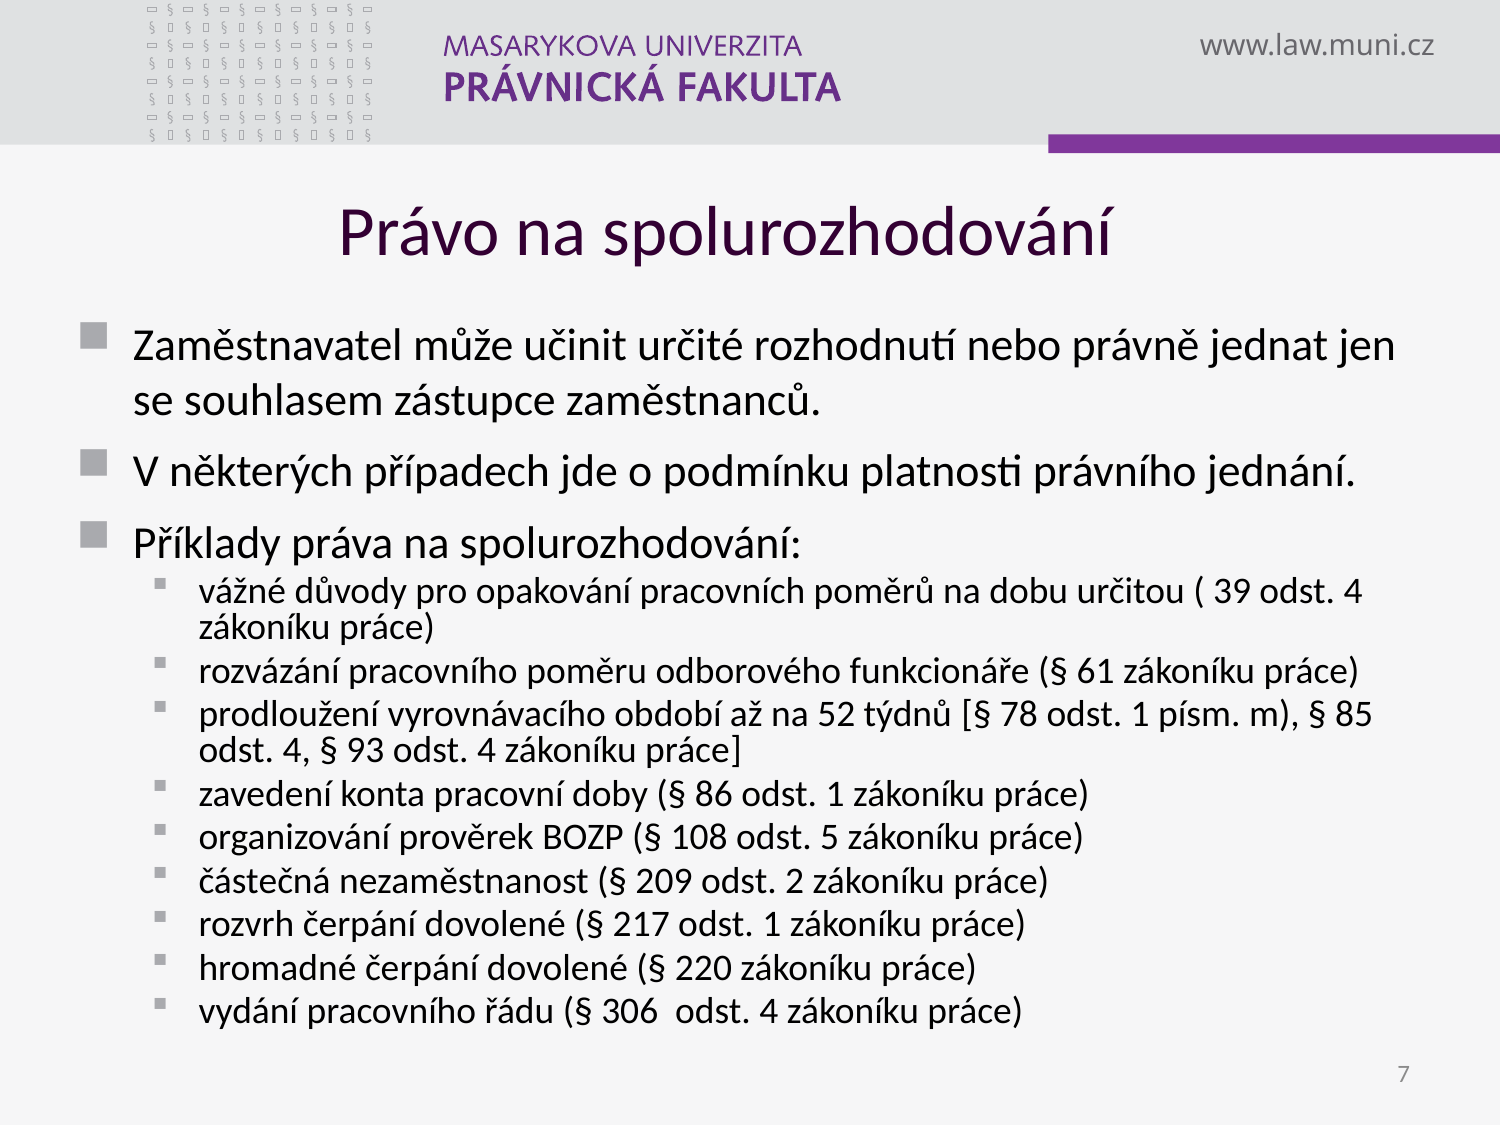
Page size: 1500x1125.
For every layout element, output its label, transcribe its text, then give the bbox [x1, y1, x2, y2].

title Právo na spolurozhodování [41, 184, 1412, 268]
text_box 7 [1074, 1042, 1425, 1103]
list Zaměstnavatel může učinit určité rozhodnutí nebo právně jednat jen se souhlasem zástupce zaměstnanců. V některých případech jde o podmínku platnosti právního jednání. Příklady práva na spolurozhodování: vážné důvody pro opakování pracovních poměrů na dobu určitou ( 39 odst. 4 zákoníku práce) rozvázání pracovního poměru odborového funkcionáře (§ 61 zákoníku práce) prodloužení vyrovnávacího období až na 52 týdnů [§ 78 odst. 1 písm. m), § 85 odst. 4, § 93 odst. 4 zákoníku práce] zavedení konta pracovní doby (§ 86 odst. 1 zákoníku práce) organizování prověrek BOZP (§ 108 odst. 5 zákoníku práce) částečná nezaměstnanost (§ 209 odst. 2 zákoníku práce) rozvrh čerpání dovolené (§ 217 odst. 1 zákoníku práce) hromadné čerpání dovolené (§ 220 zákoníku práce) vydání pracovního řádu (§ 306 odst. 4 zákoníku práce) [76, 314, 1427, 988]
